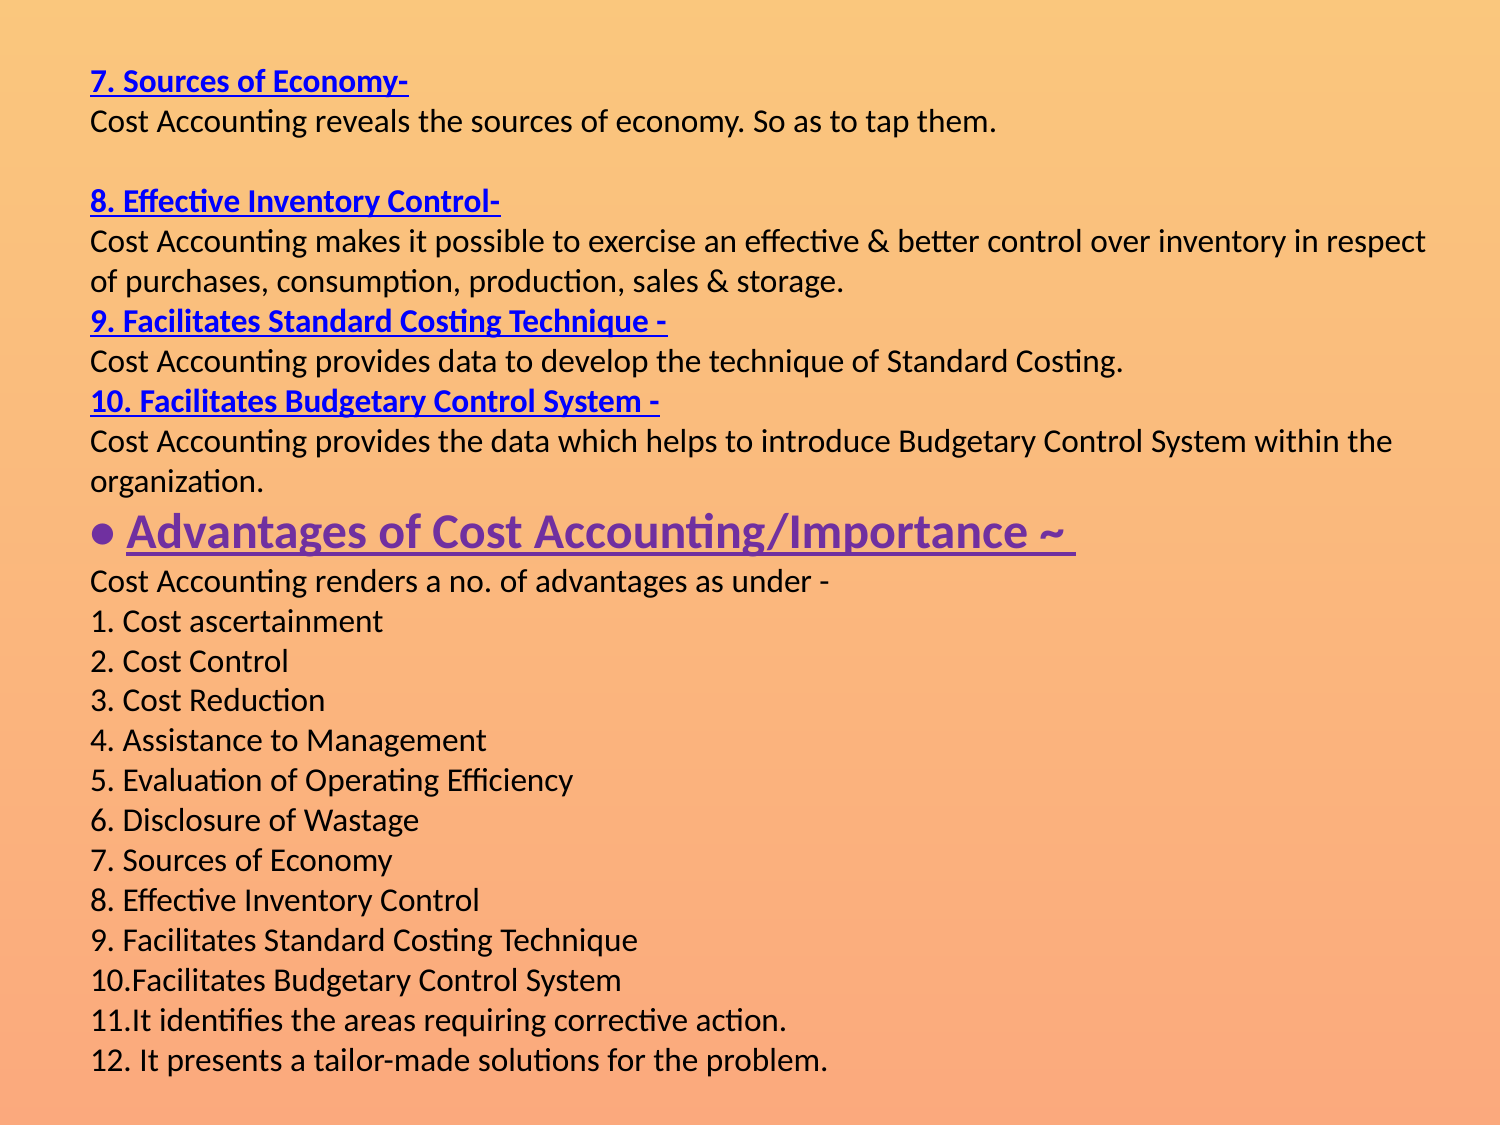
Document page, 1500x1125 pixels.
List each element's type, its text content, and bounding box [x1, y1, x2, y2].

title 7. Sources of Economy- Cost Accounting reveals the sources of economy. So as to tap them. 8. Effective Inventory Control- Cost Accounting makes it possible to exercise an effective & better control over inventory in respect of purchases, consumption, production, sales & storage. 9. Facilitates Standard Costing Technique - Cost Accounting provides data to develop the technique of Standard Costing. 10. Facilitates Budgetary Control System - Cost Accounting provides the data which helps to introduce Budgetary Control System within the organization. • Advantages of Cost Accounting/Importance ~ Cost Accounting renders a no. of advantages as under - 1. Cost ascertainment 2. Cost Control 3. Cost Reduction 4. Assistance to Management 5. Evaluation of Operating Efficiency 6. Disclosure of Wastage 7. Sources of Economy 8. Effective Inventory Control 9. Facilitates Standard Costing Technique 10.Facilitates Budgetary Control System 11.It identifies the areas requiring corrective action. 12. It presents a tailor-made solutions for the problem. [75, 50, 1475, 1088]
